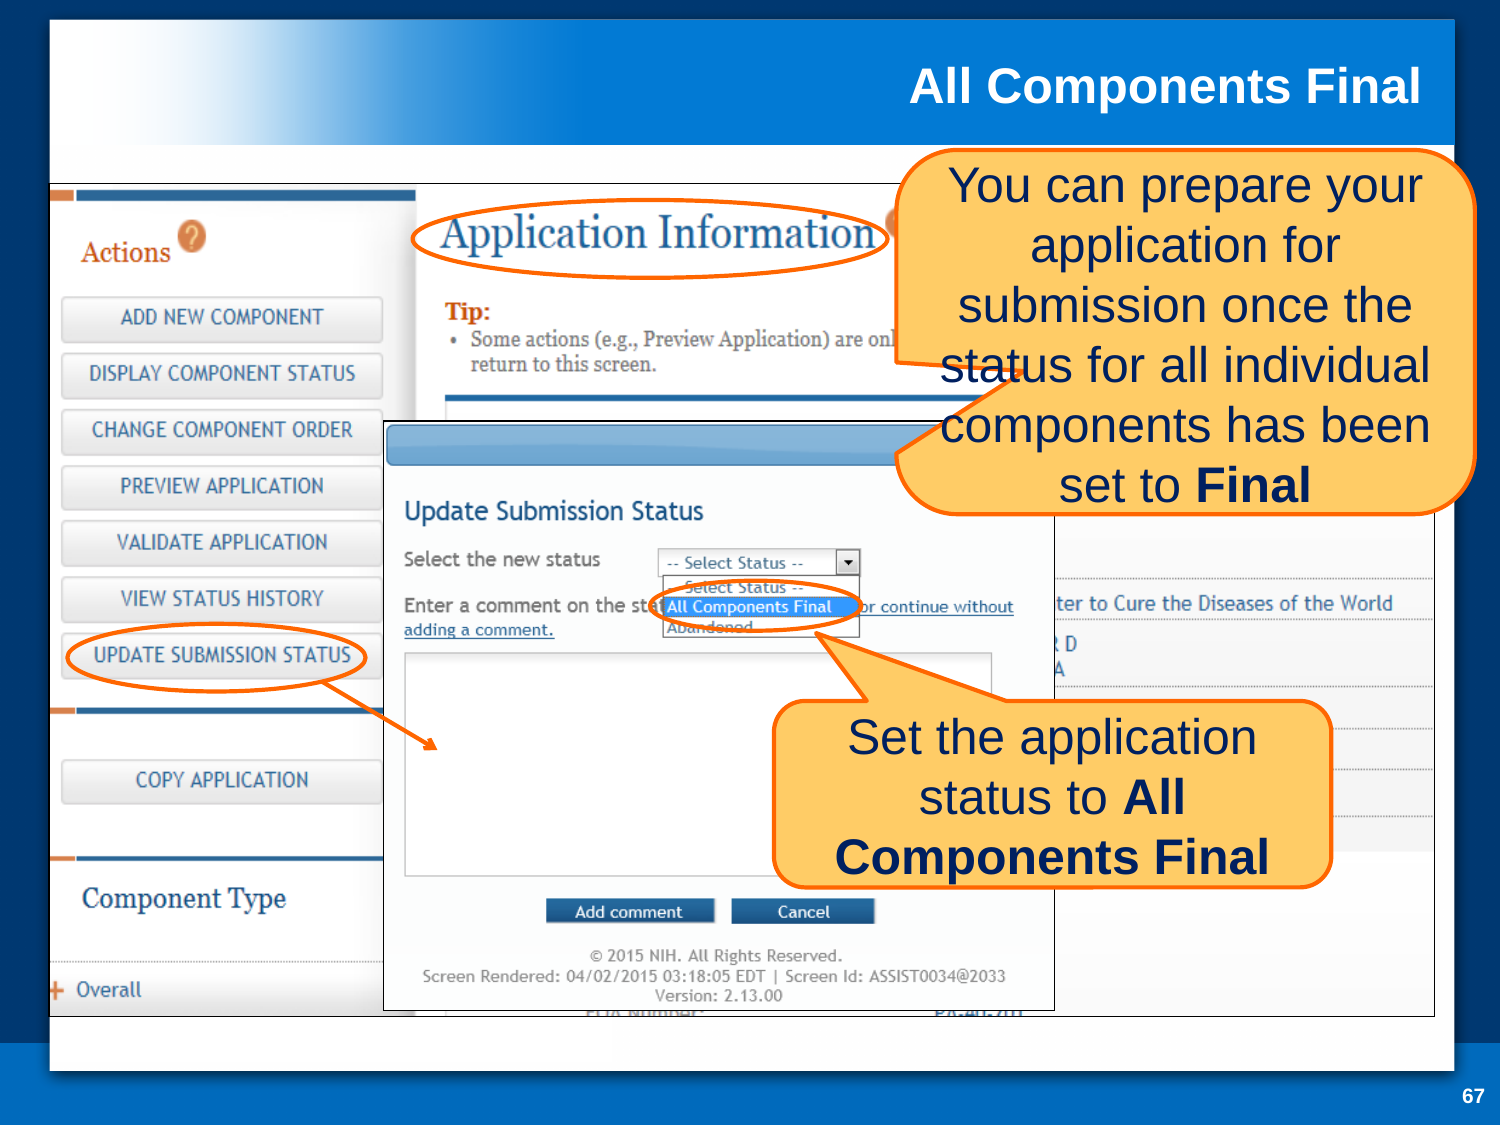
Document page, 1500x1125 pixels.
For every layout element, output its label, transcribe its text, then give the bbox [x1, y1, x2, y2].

picture [0, 0, 1500, 1125]
title All Components Final [187, 37, 1438, 130]
text_box You can prepare your application for submission once the status for all individual components has been set to Final [901, 147, 1477, 512]
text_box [321, 681, 438, 751]
slide_number 67 [1274, 1074, 1500, 1101]
